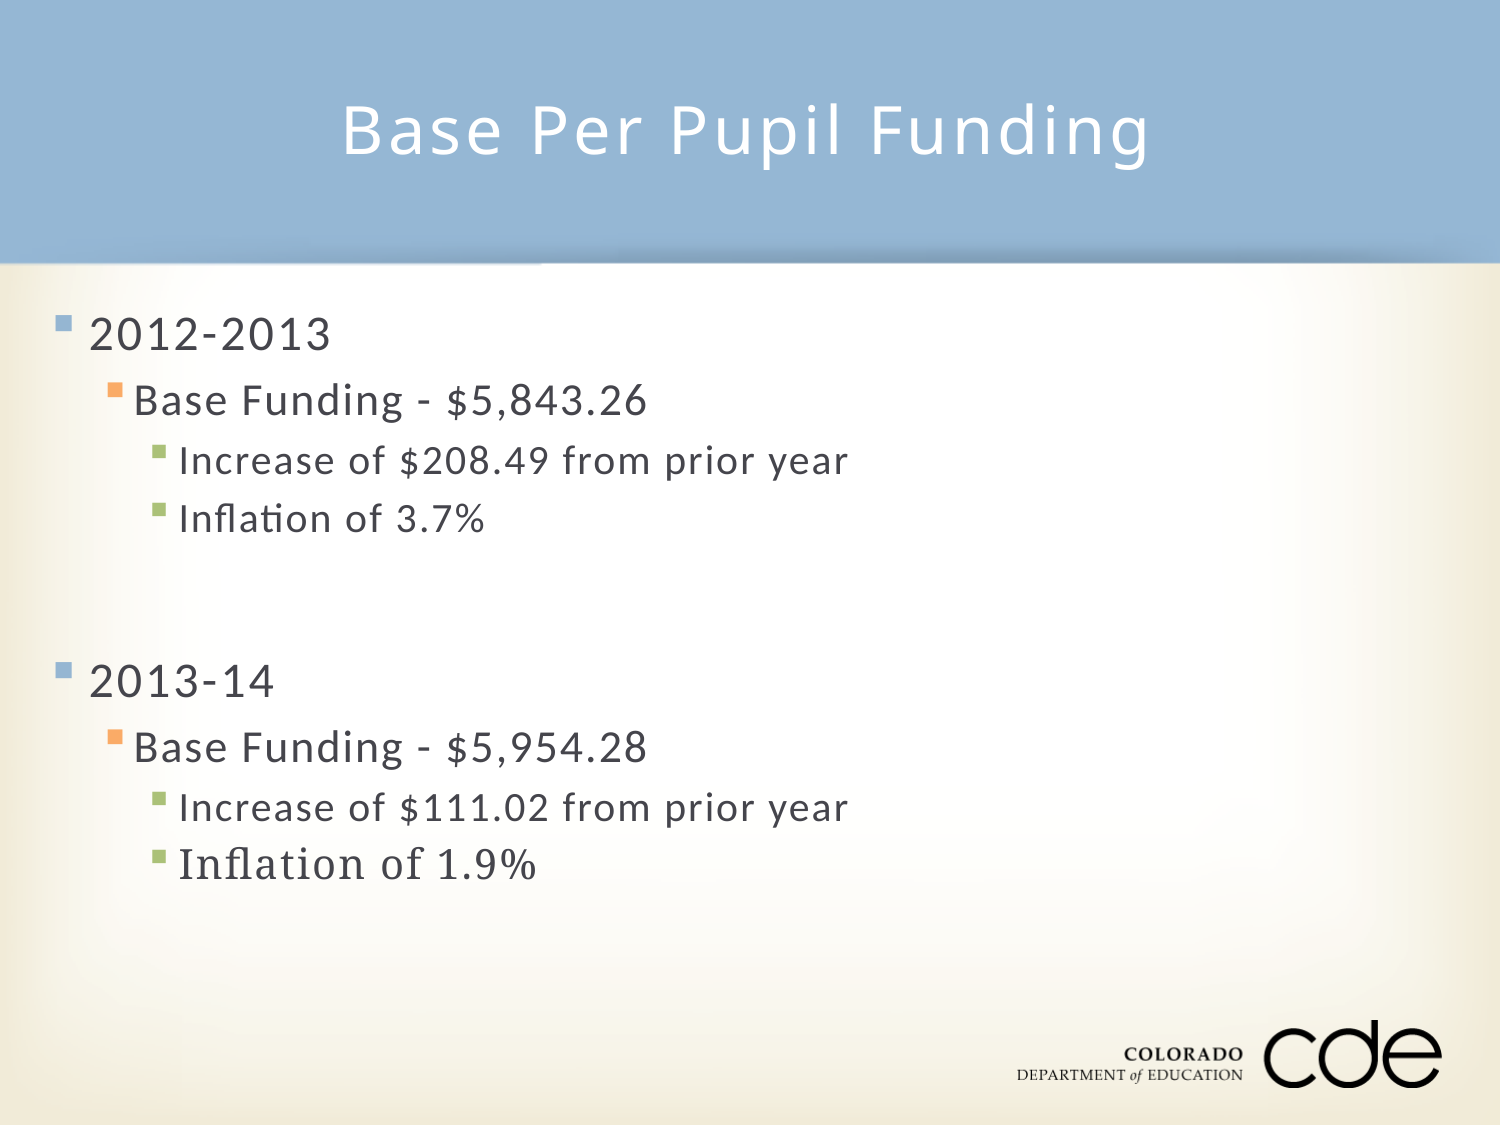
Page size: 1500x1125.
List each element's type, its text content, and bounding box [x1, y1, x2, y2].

list 2012-2013 Base Funding - $5,843.26 Increase of $208.49 from prior year Inflation of 3.7% 2013-14 Base Funding - $5,954.28 Increase of $111.02 from prior year Inflation of 1.9% [28, 292, 1454, 1074]
picture [0, 0, 1500, 1125]
title Base Per Pupil Funding [15, 15, 1478, 241]
